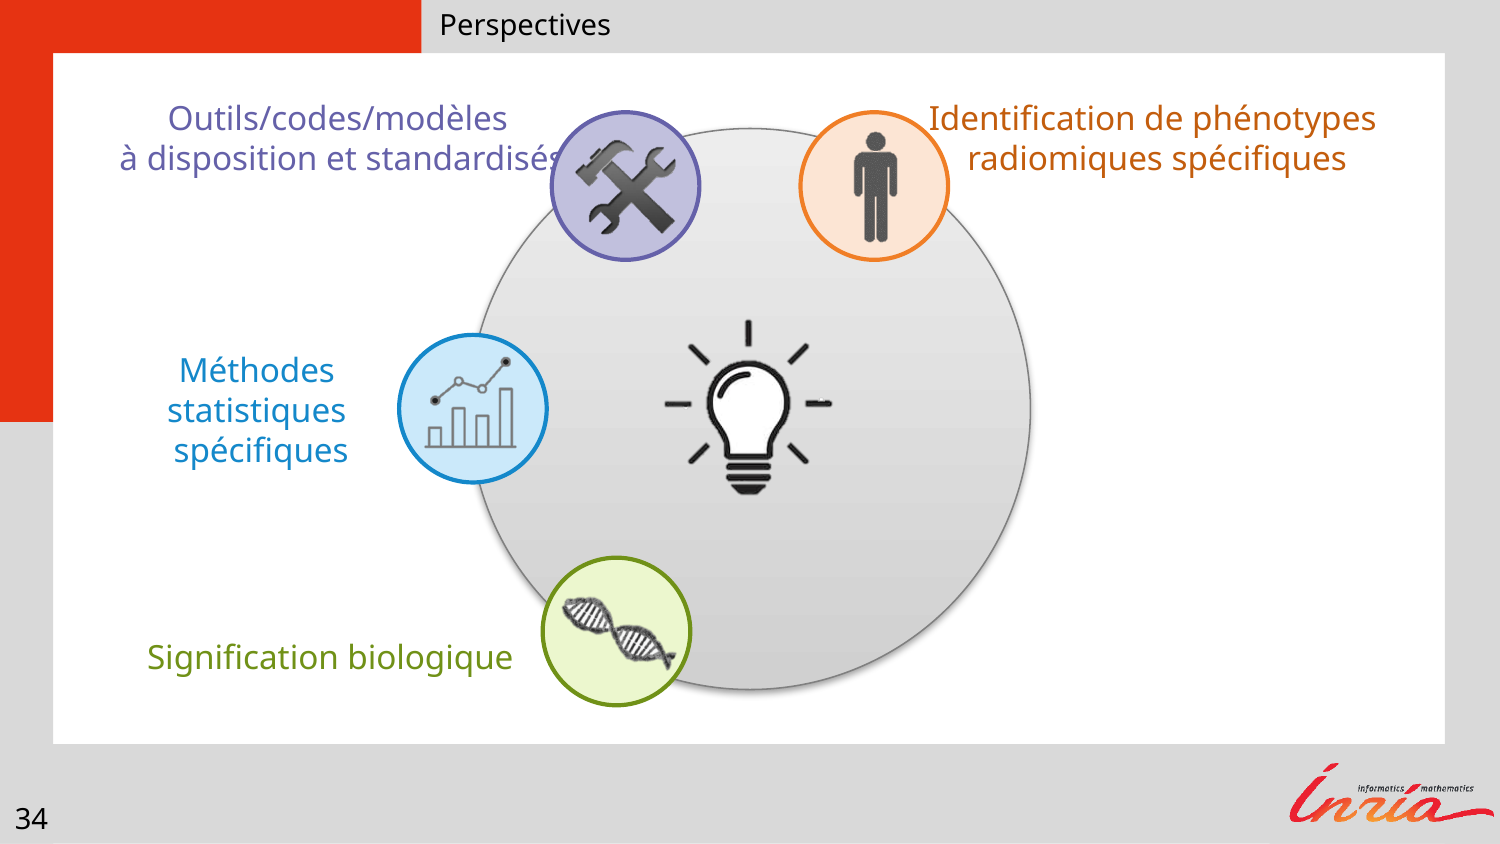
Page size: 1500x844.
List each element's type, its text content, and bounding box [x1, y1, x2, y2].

text_box [798, 110, 951, 262]
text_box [398, 334, 547, 483]
title Perspectives [421, 0, 1447, 53]
text_box Outils/codes/modèles à disposition et standardisés [53, 90, 632, 185]
text_box 34 [0, 793, 101, 843]
picture [536, 604, 697, 659]
text_box Signification biologique [53, 628, 609, 684]
text_box Identification de phénotypes radiomiques spécifiques [868, 90, 1447, 185]
picture [1286, 760, 1497, 827]
text_box [563, 555, 687, 603]
text_box [1268, 751, 1500, 844]
text_box [561, 668, 670, 708]
text_box Méthodes statistiques spécifiques [53, 341, 393, 477]
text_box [551, 111, 700, 261]
picture [659, 314, 841, 504]
text_box [479, 127, 1032, 691]
picture [847, 126, 903, 246]
